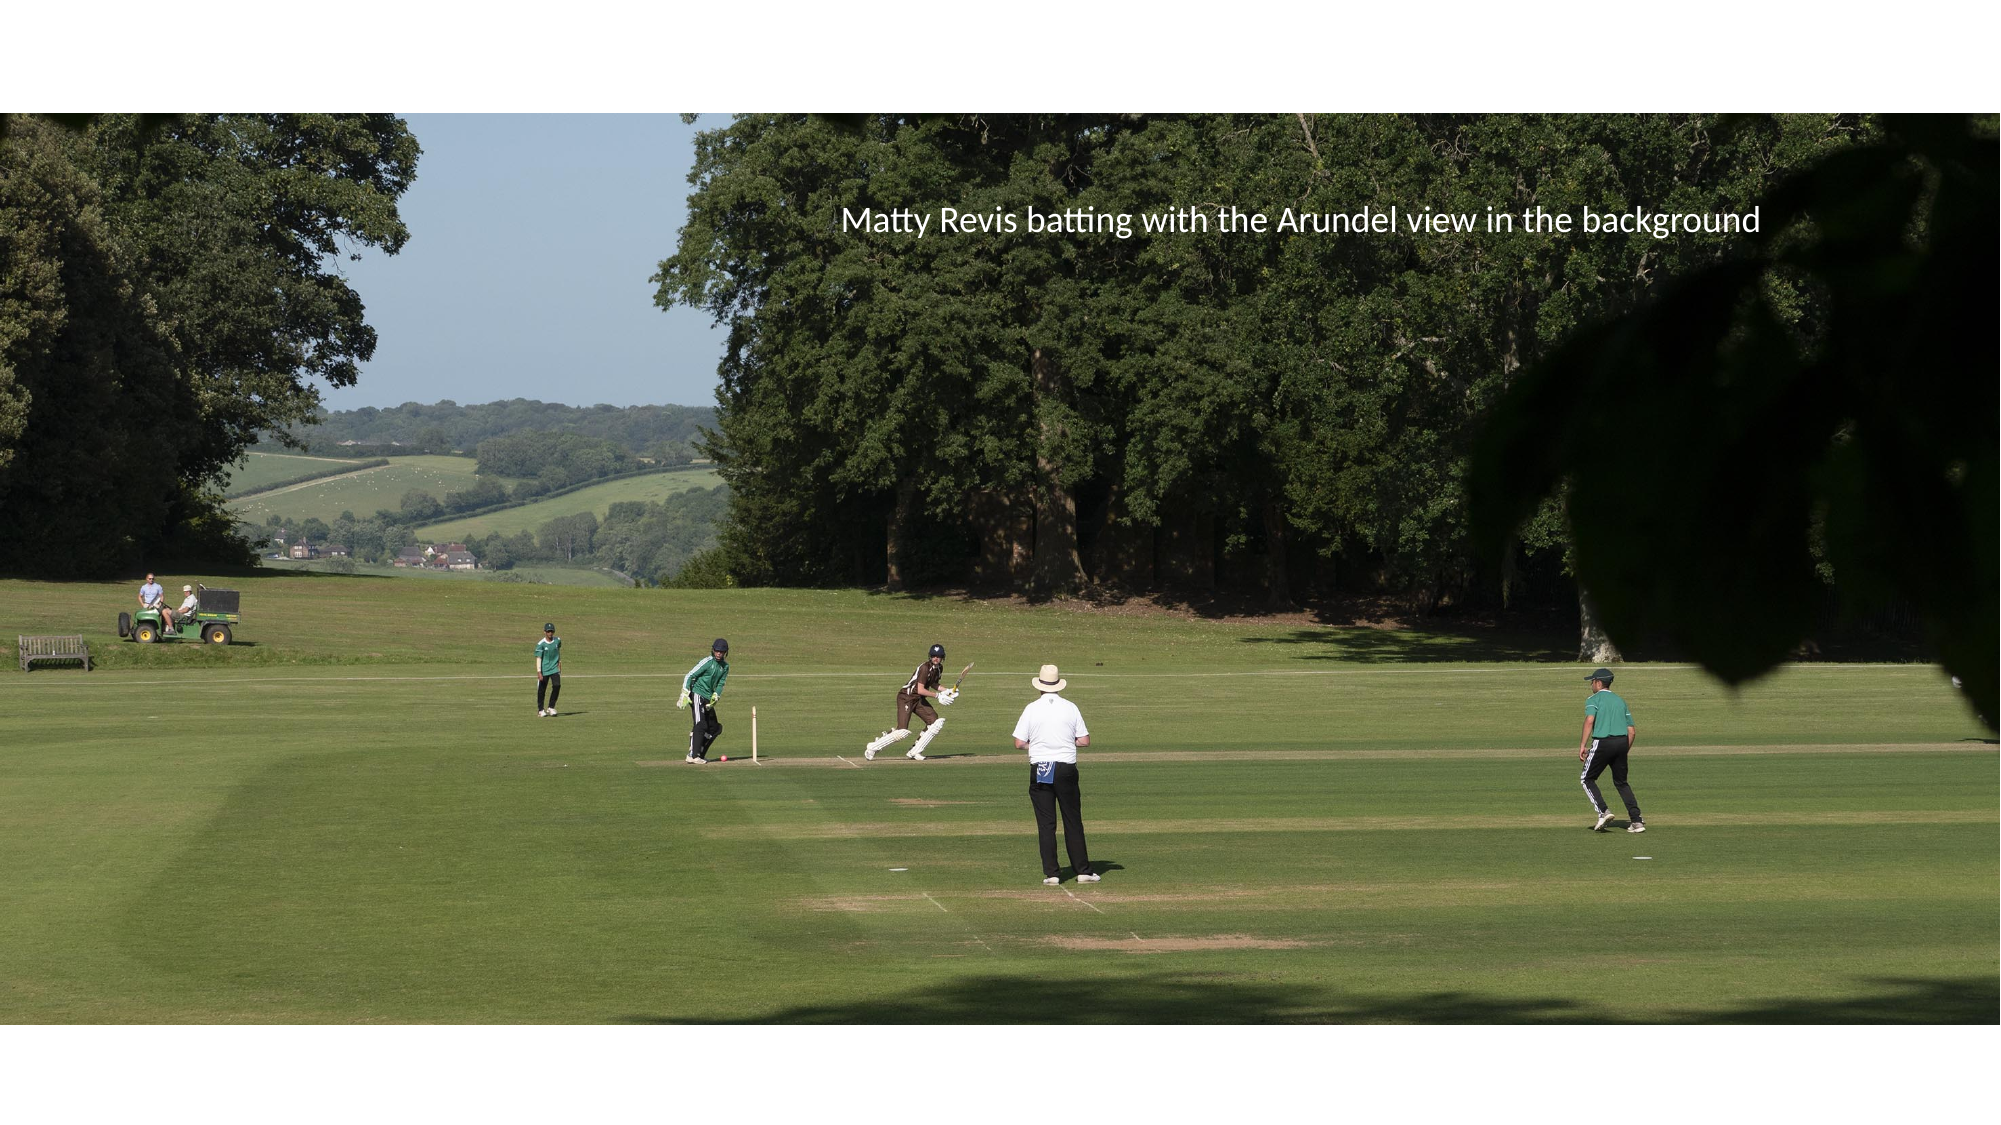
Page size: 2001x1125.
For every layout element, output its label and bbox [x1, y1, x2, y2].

list [0, 113, 2000, 1025]
